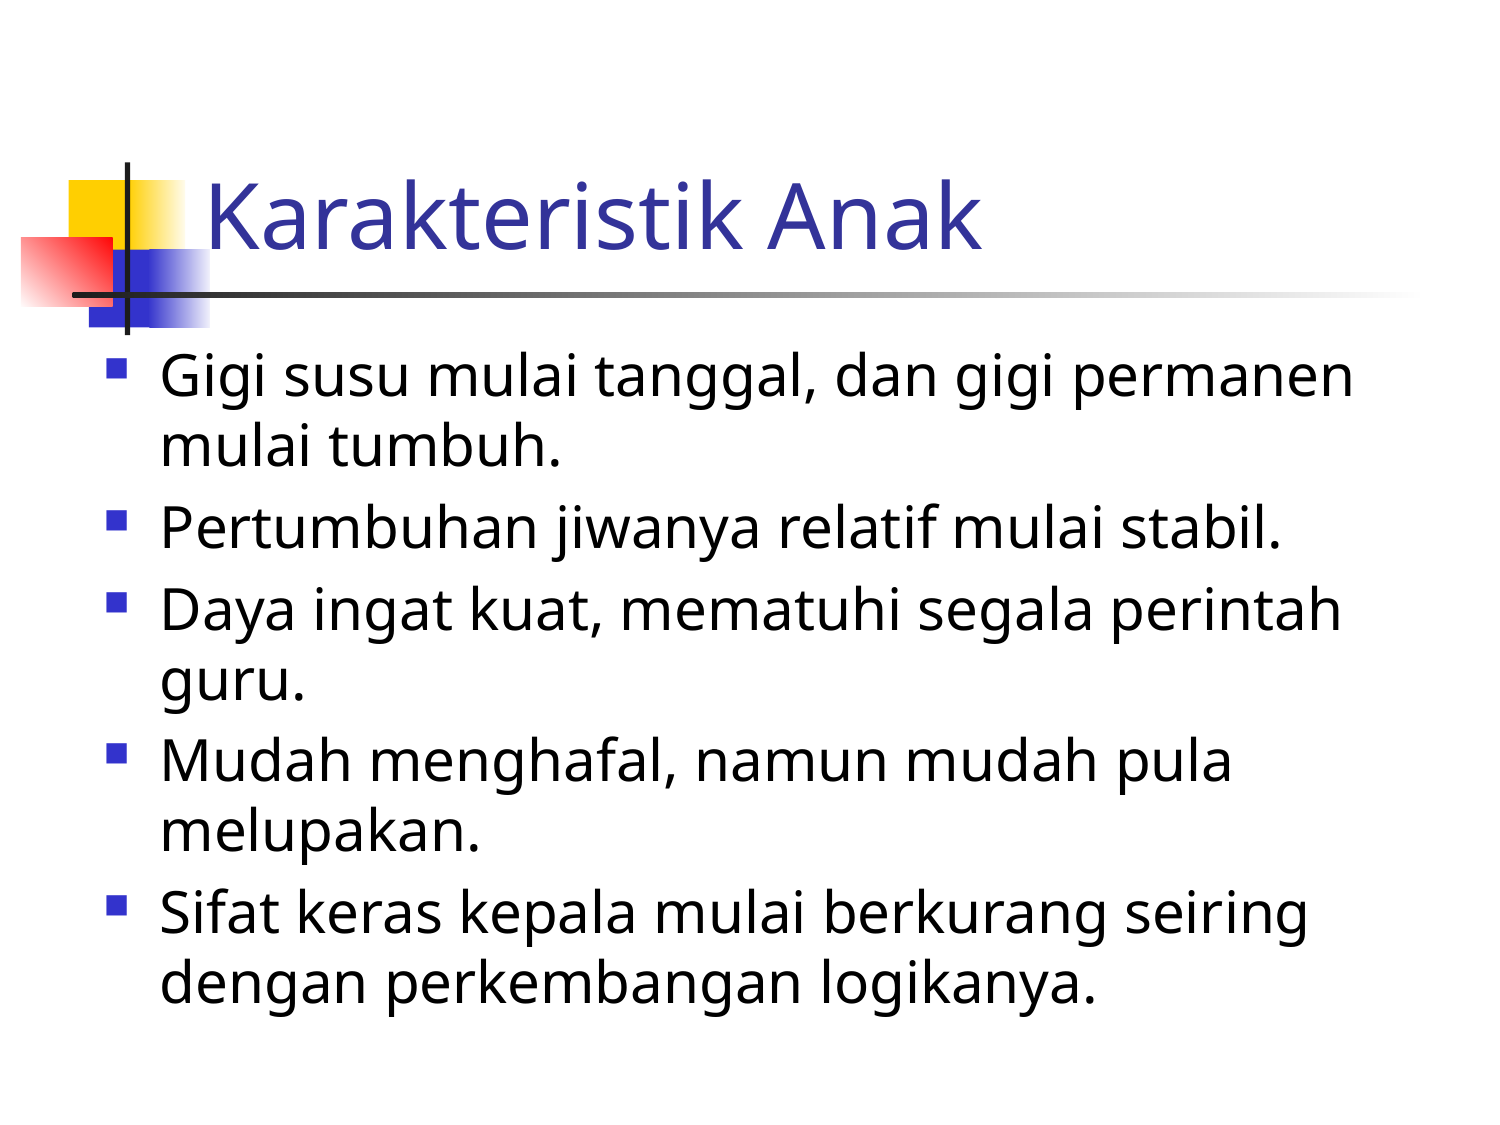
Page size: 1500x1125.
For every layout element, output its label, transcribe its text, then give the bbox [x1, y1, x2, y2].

list Gigi susu mulai tanggal, dan gigi permanen mulai tumbuh. Pertumbuhan jiwanya relatif mulai stabil. Daya ingat kuat, mematuhi segala perintah guru. Mudah menghafal, namun mudah pula melupakan. Sifat keras kepala mulai berkurang seiring dengan perkembangan logikanya. [88, 331, 1469, 1006]
title Karakteristik Anak [188, 35, 1468, 275]
